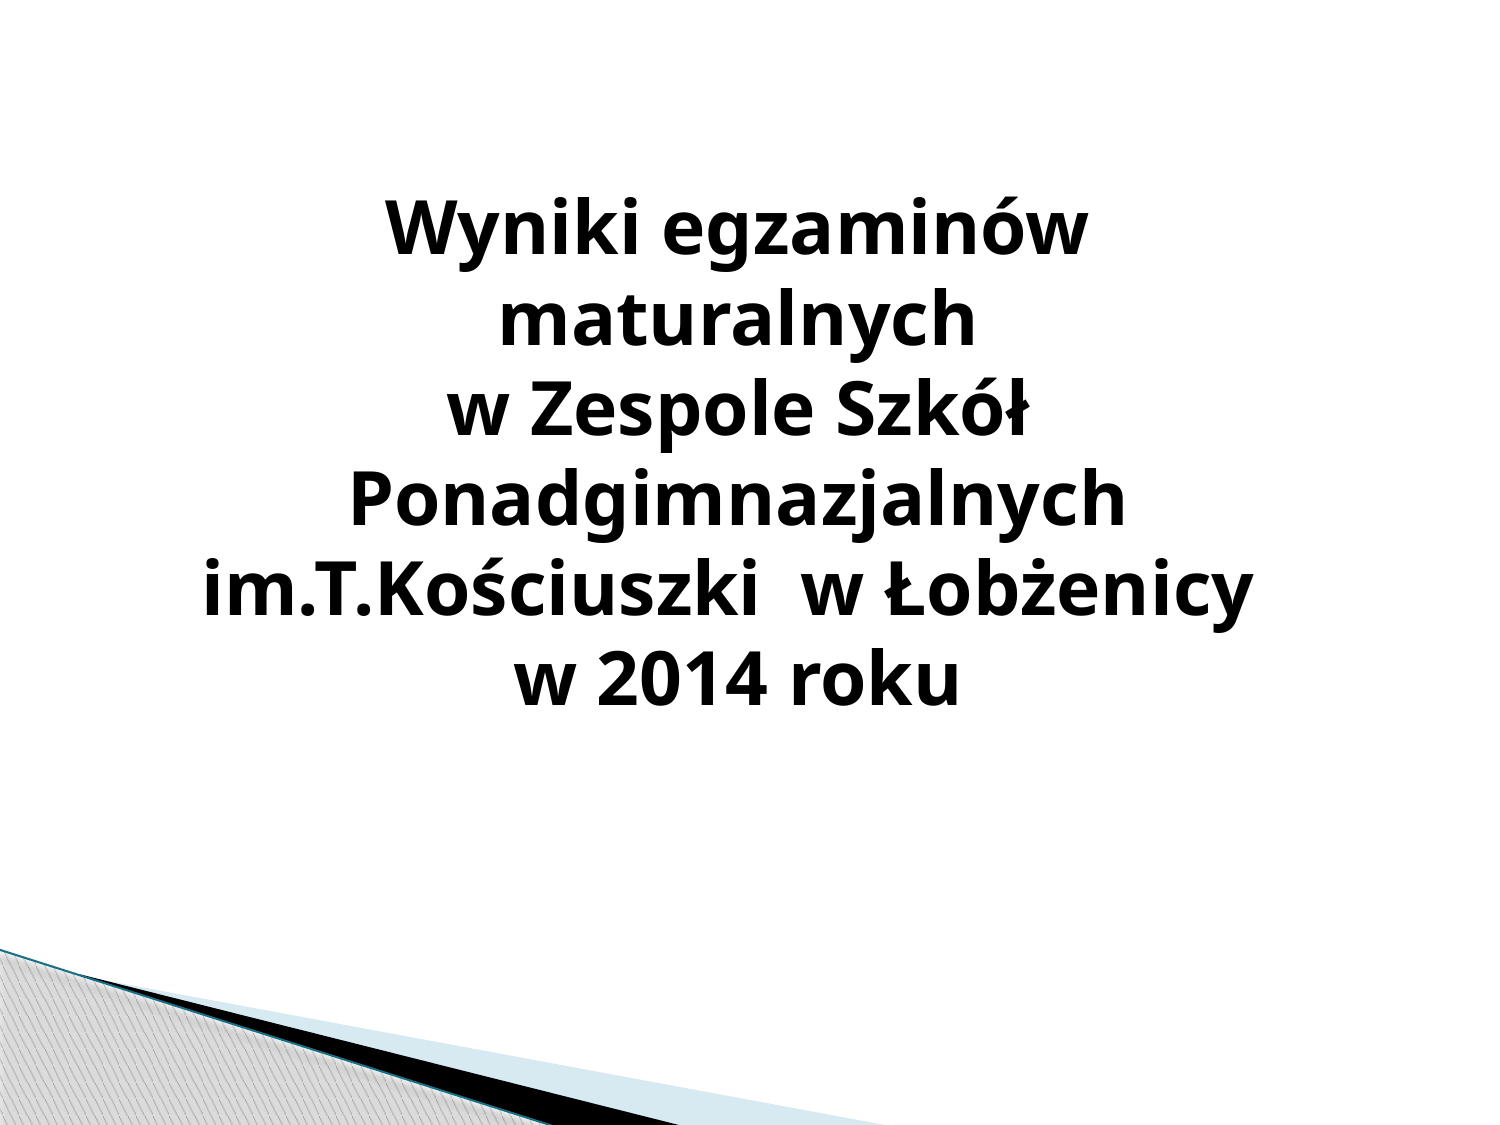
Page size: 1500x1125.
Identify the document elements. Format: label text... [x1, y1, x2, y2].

text_box Wyniki egzaminów maturalnych w Zespole Szkół Ponadgimnazjalnych im.T.Kościuszki w Łobżenicy w 2014 roku [123, 172, 1353, 728]
